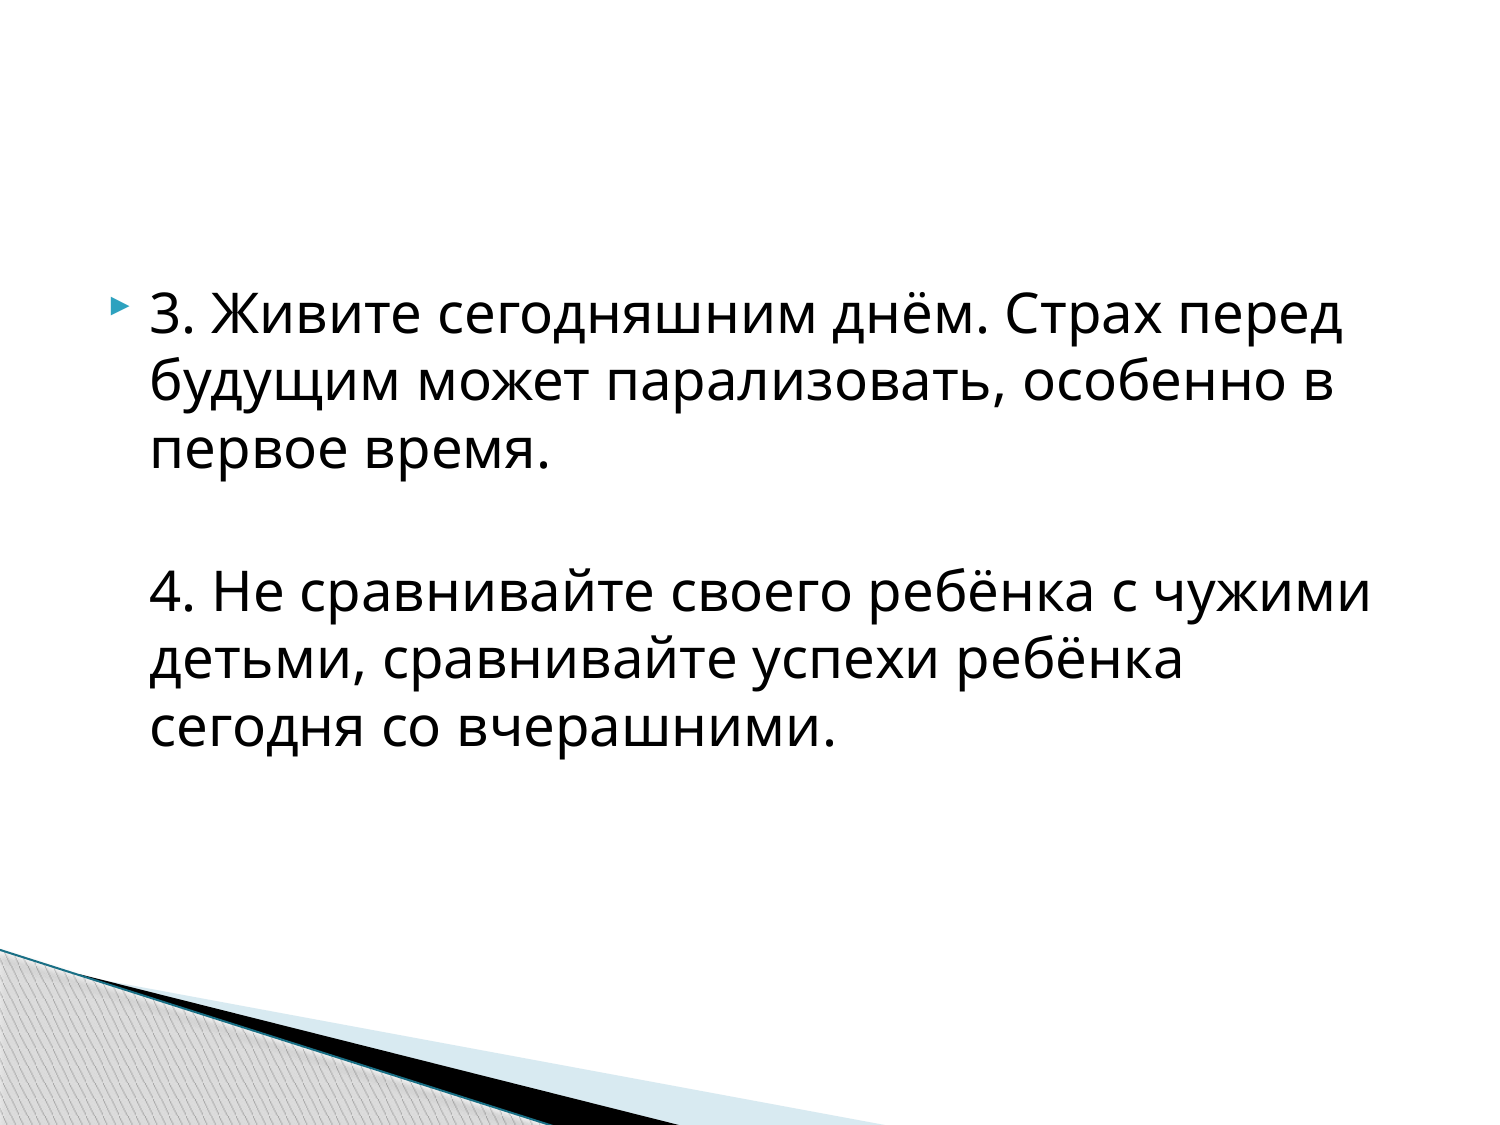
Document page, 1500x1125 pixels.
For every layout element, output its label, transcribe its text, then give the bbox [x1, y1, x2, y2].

list 3. Живите сегодняшним днём. Страх перед будущим может парализовать, особенно в первое время. 4. Не сравнивайте своего ребёнка с чужими детьми, сравнивайте успехи ребёнка сегодня со вчерашними. [75, 269, 1425, 1079]
